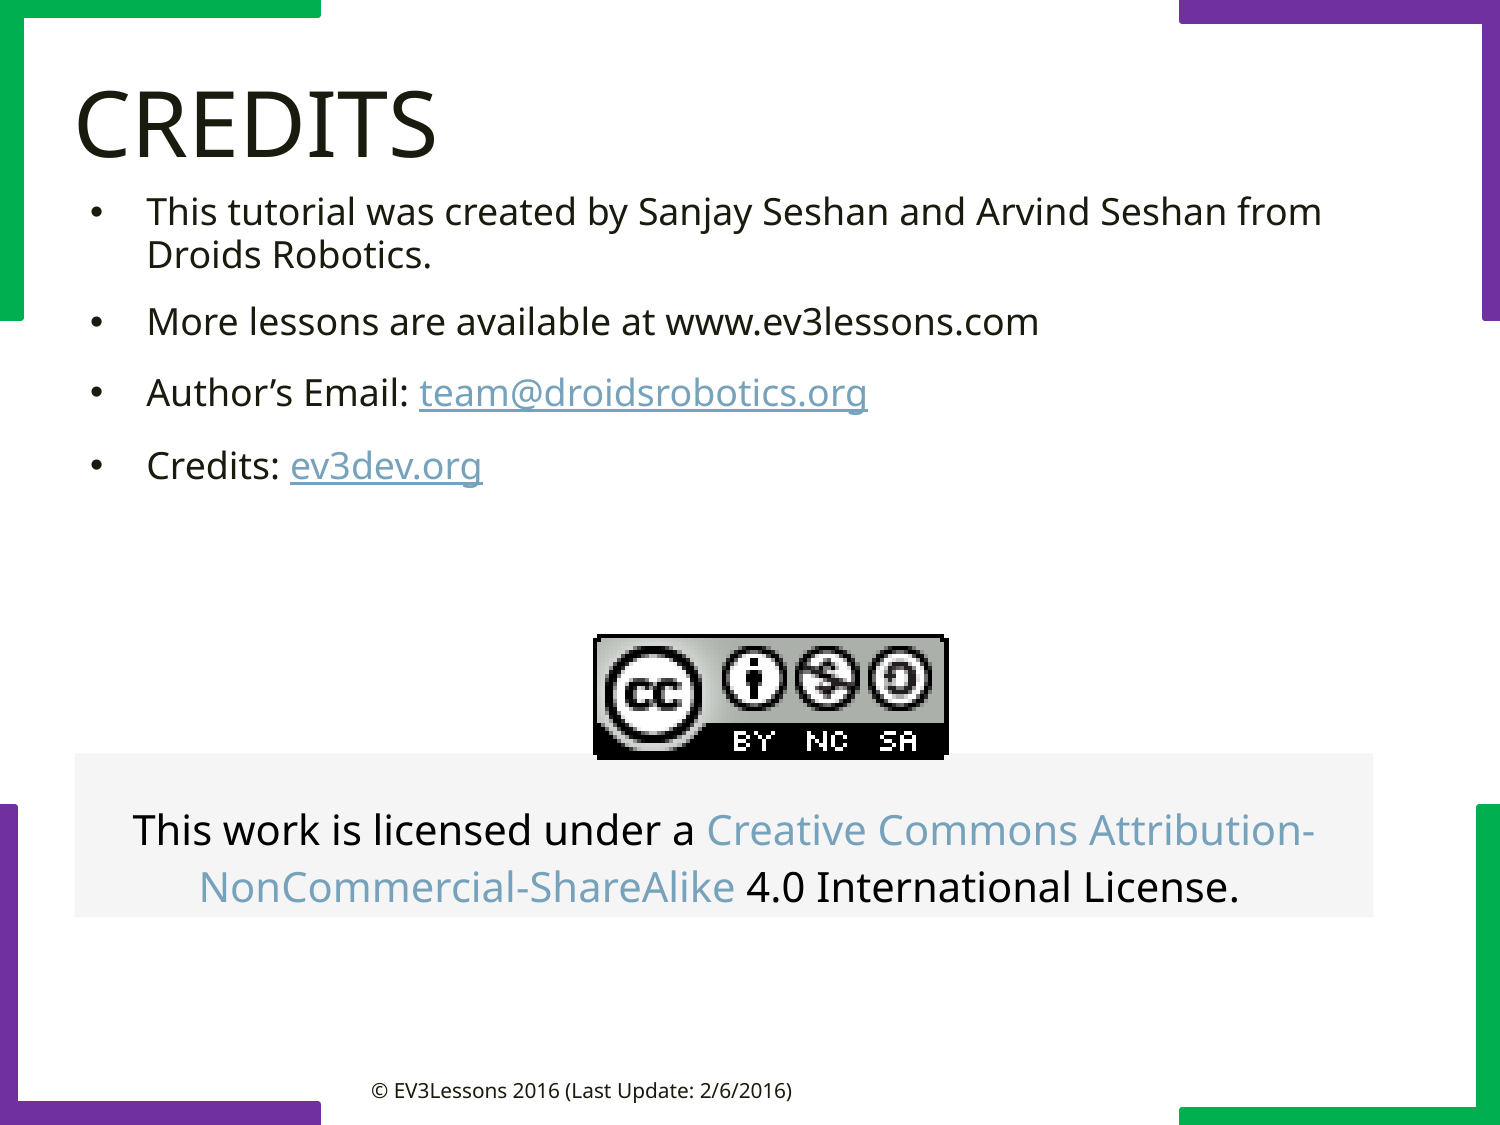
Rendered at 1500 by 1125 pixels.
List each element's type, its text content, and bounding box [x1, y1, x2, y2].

list This tutorial was created by Sanjay Seshan and Arvind Seshan from Droids Robotics. More lessons are available at www.ev3lessons.com Author’s Email: team@droidsrobotics.org Credits: ev3dev.org [75, 184, 1428, 999]
picture [593, 634, 949, 760]
title CREDITS [58, 72, 1412, 297]
text_box This work is licensed under a Creative Commons Attribution-NonCommercial-ShareAlike 4.0 International License. [74, 753, 1374, 918]
footer © EV3Lessons 2016 (Last Update: 2/6/2016) [355, 1058, 1129, 1125]
